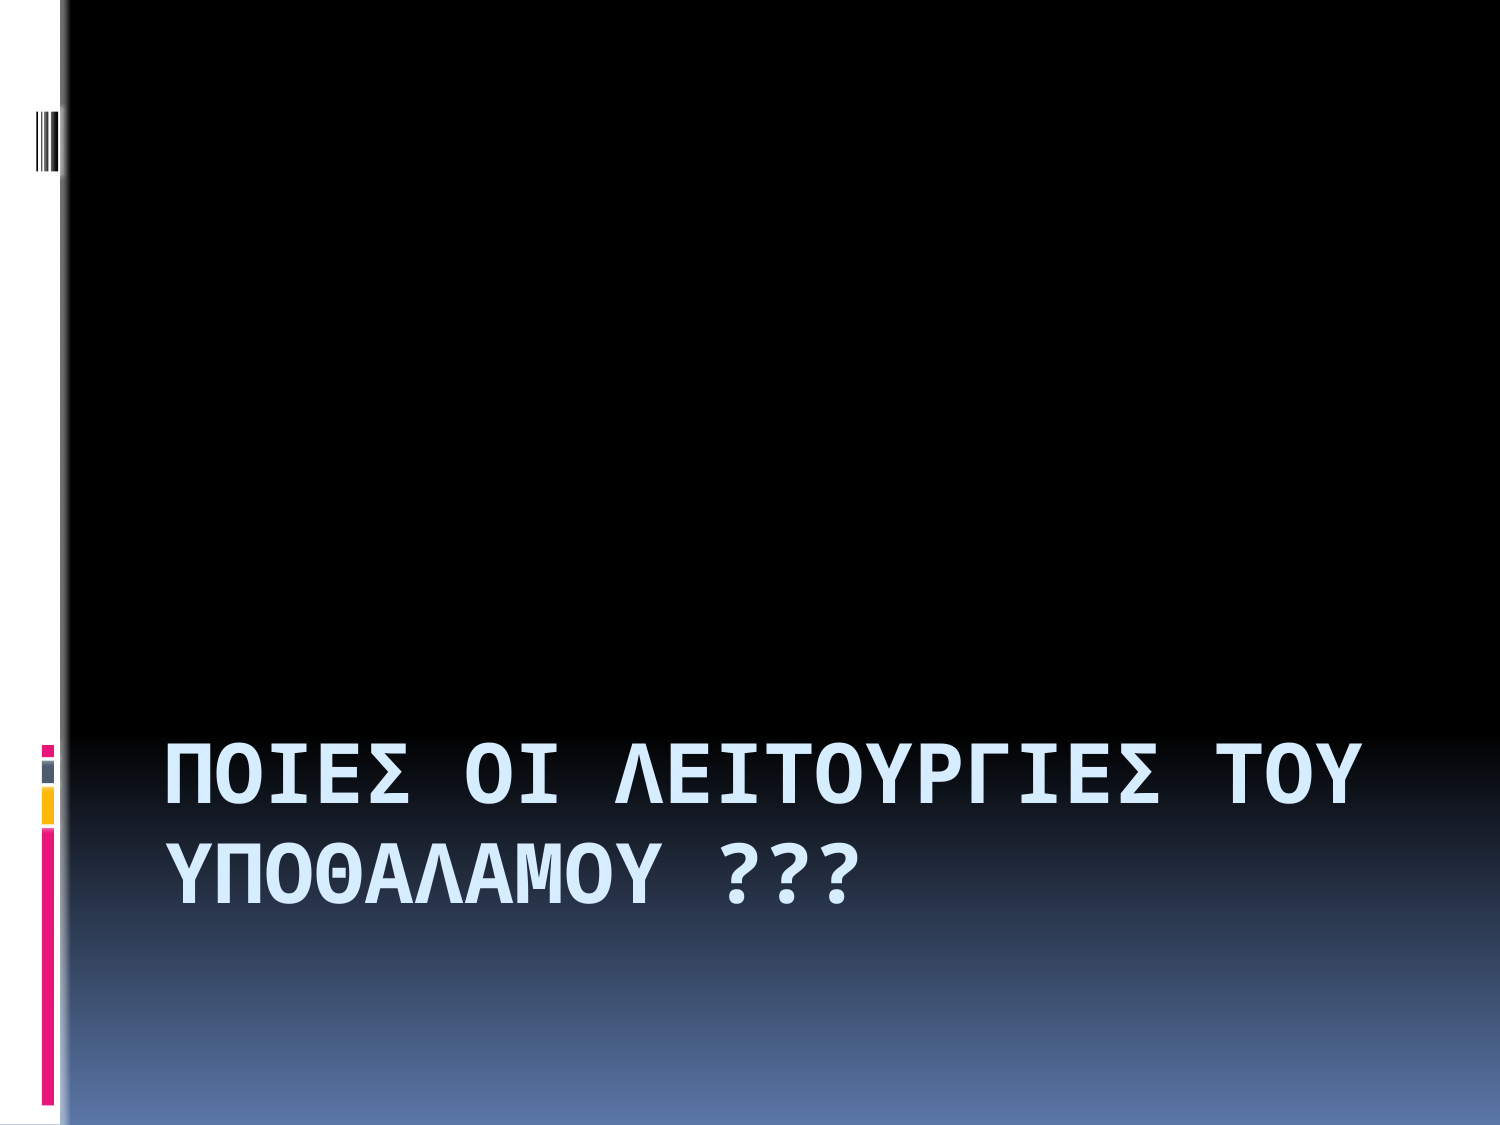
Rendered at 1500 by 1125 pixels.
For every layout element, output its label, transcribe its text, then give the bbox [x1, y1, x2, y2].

title Ποιεσ οι λειτουργιεσ του υποθαλαμου ??? [150, 712, 1425, 1037]
